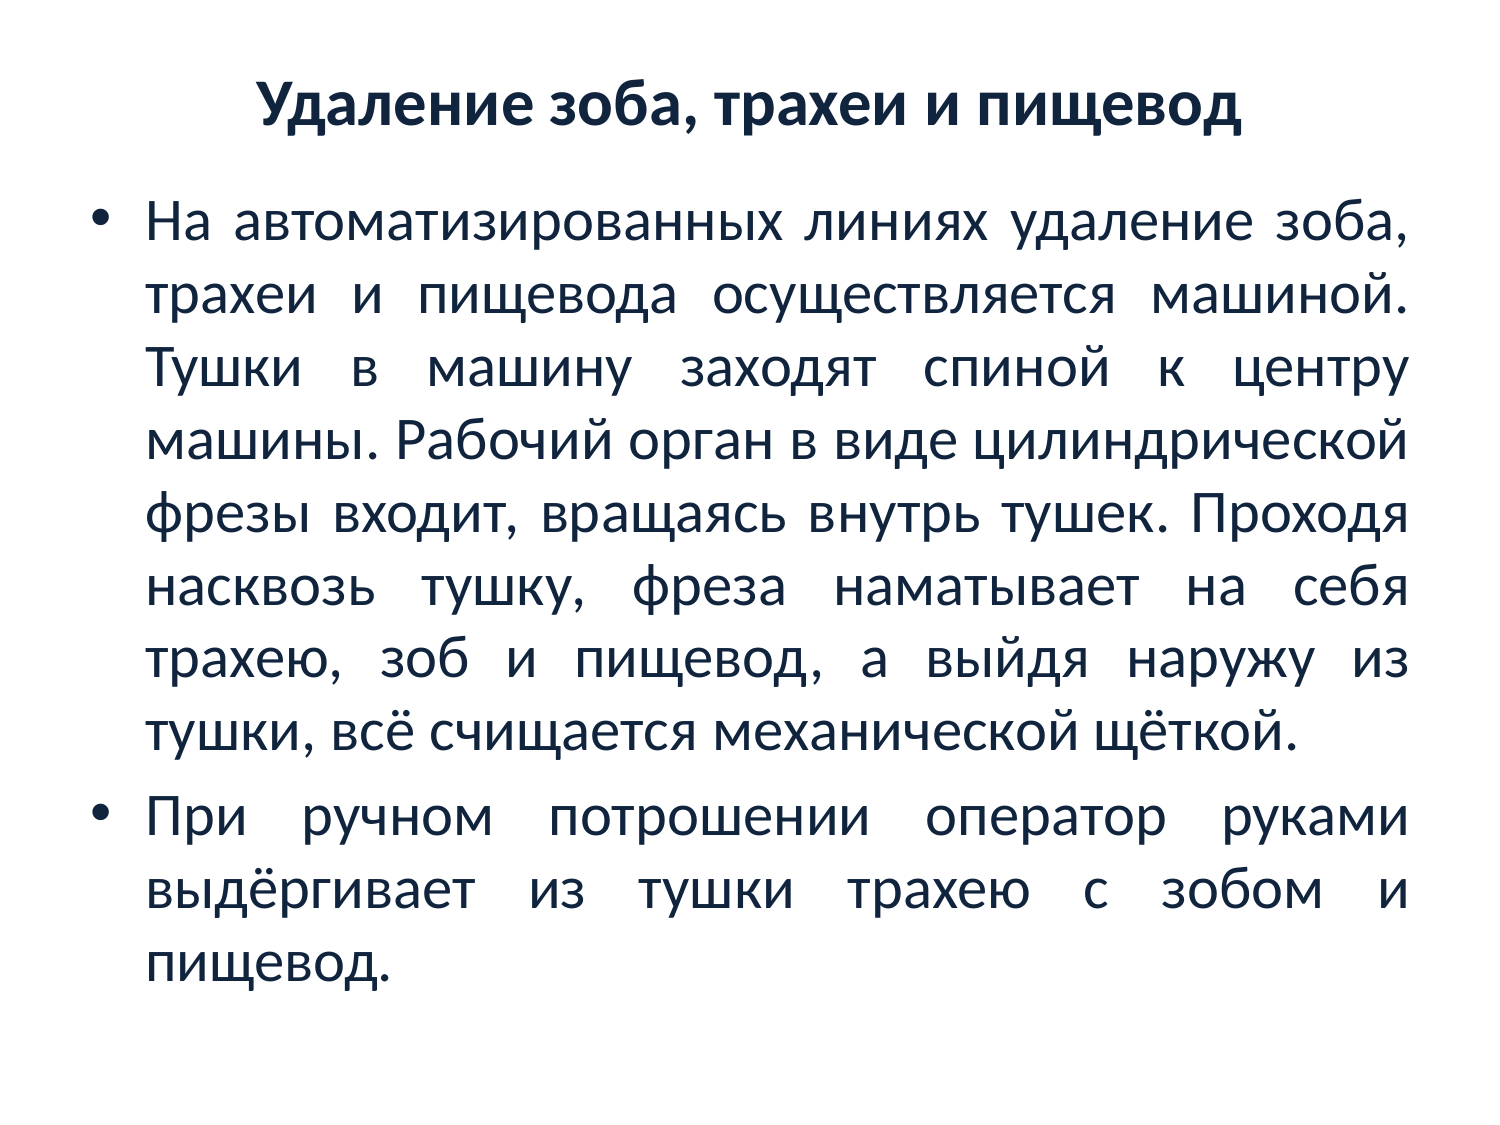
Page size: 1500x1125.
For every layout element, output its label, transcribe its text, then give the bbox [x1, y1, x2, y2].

list На автоматизированных линиях удаление зоба, трахеи и пищевода осуществляется машиной. Тушки в машину заходят спиной к центру машины. Рабочий орган в виде цилиндрической фрезы входит, вращаясь внутрь тушек. Проходя насквозь тушку, фреза наматывает на себя трахею, зоб и пищевод, а выйдя наружу из тушки, всё счищается механической щёткой. При ручном потрошении оператор руками выдёргивает из тушки трахею с зобом и пищевод. [75, 172, 1425, 1059]
title Удаление зоба, трахеи и пищевод [75, 45, 1425, 172]
